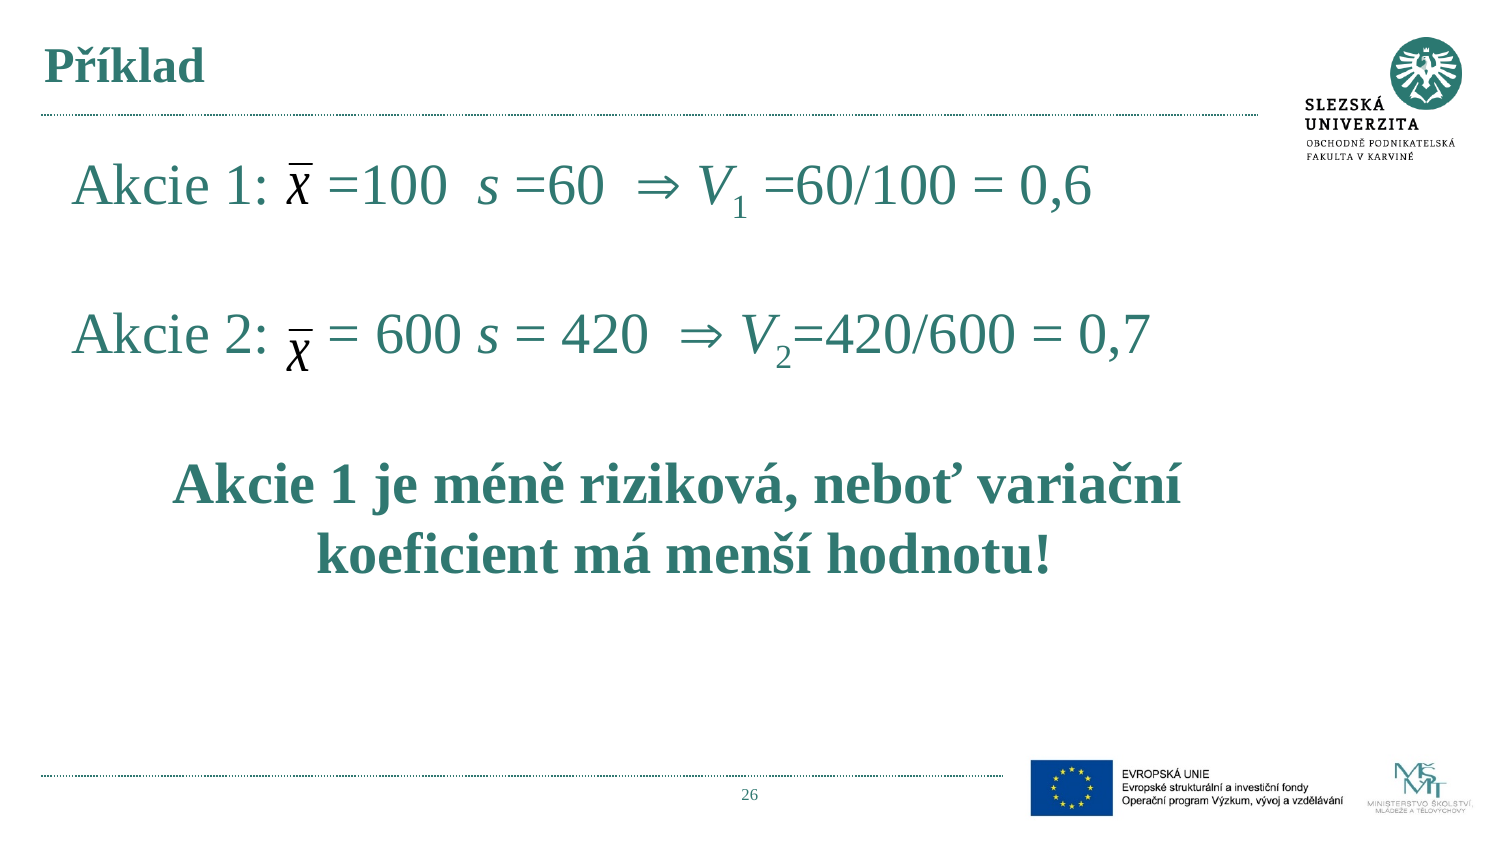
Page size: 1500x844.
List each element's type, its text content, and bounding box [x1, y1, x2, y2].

list Akcie 1: =100 s =60  V1 =60/100 = 0,6 Akcie 2: = 600 s = 420  V2=420/600 = 0,7 Akcie 1 je méně riziková, neboť variační koeficient má menší hodnotu! [41, 138, 1329, 753]
picture [1305, 37, 1462, 160]
picture [1003, 732, 1500, 843]
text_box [277, 149, 325, 222]
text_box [277, 315, 325, 388]
text_box 26 [442, 776, 998, 811]
title Příklad [29, 32, 1258, 116]
